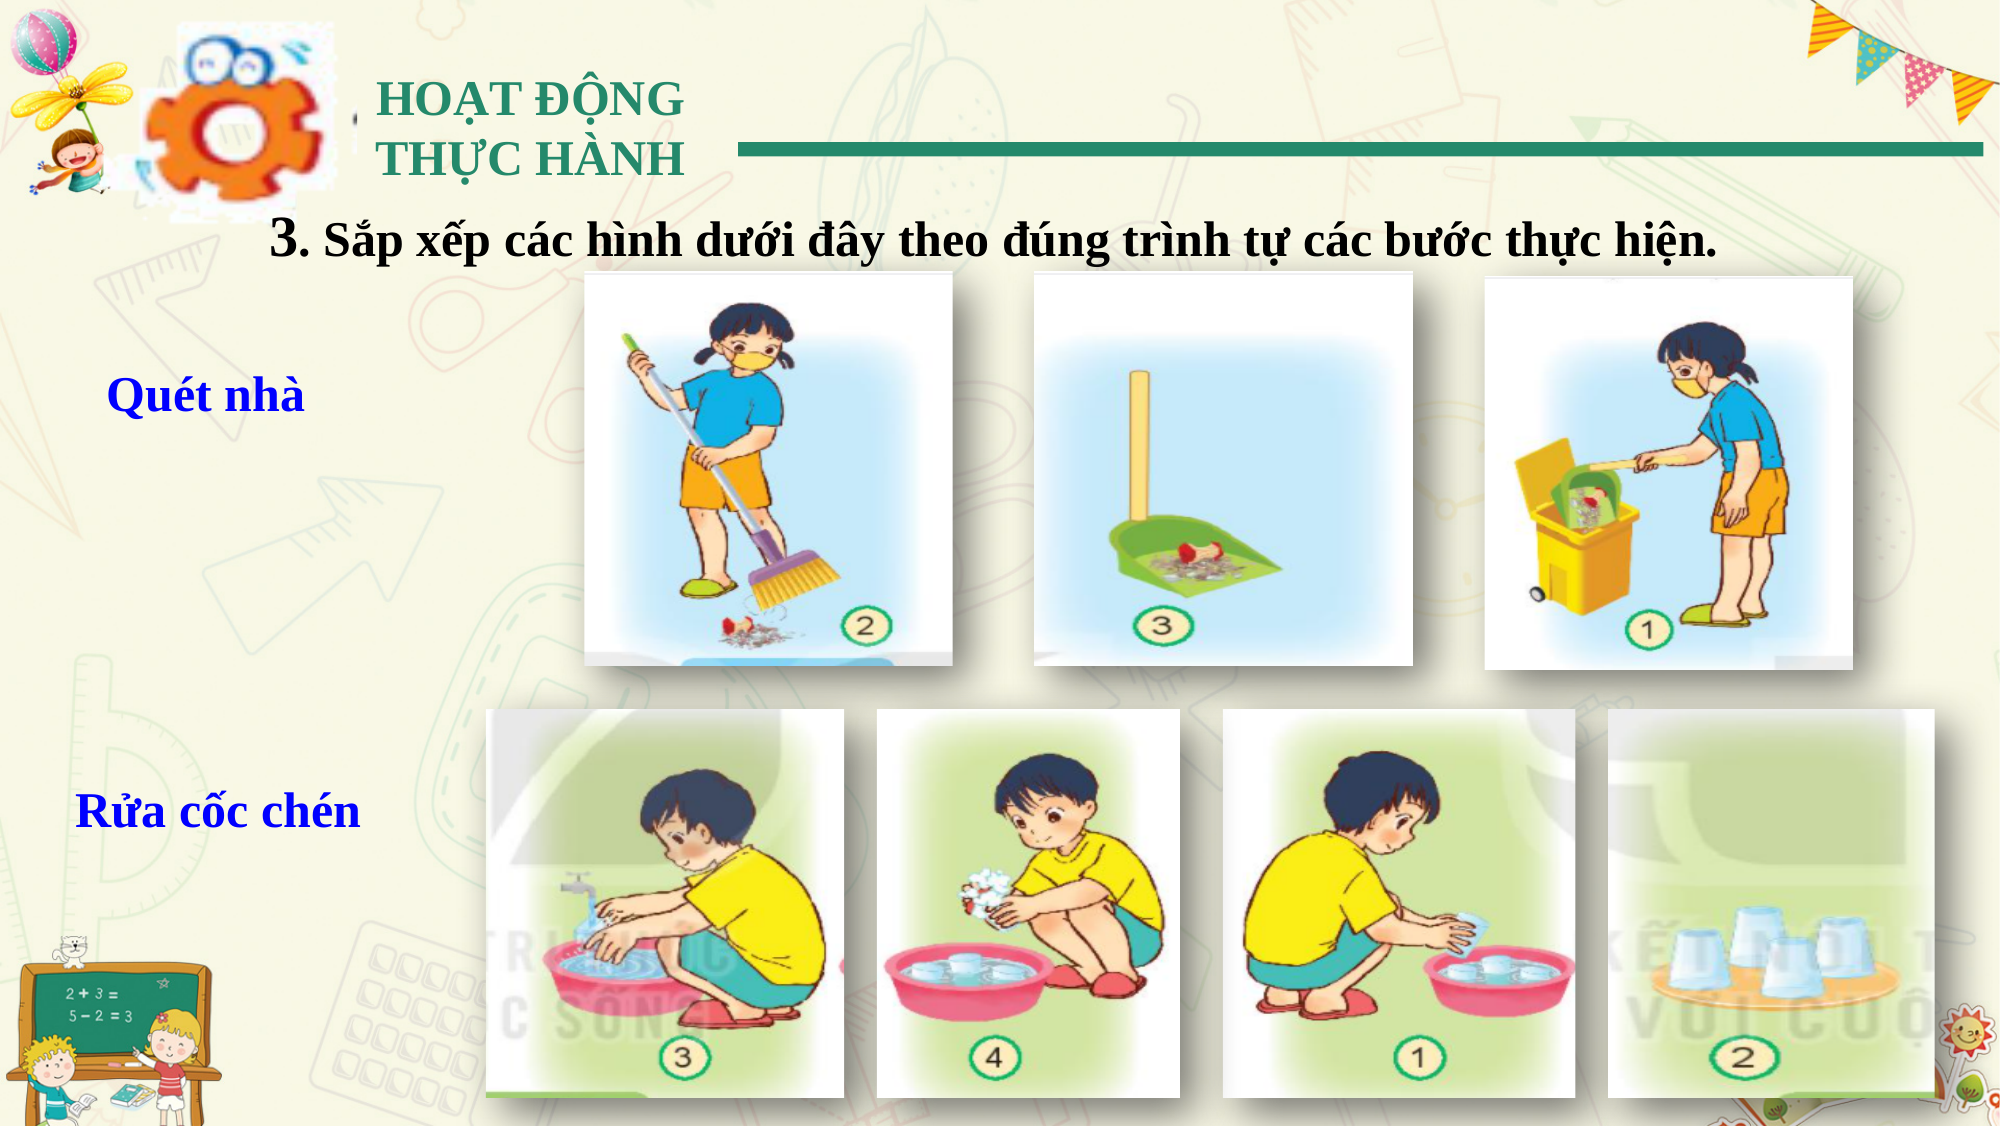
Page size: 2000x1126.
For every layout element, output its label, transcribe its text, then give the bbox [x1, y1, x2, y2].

text_box Quét nhà [92, 342, 394, 430]
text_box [362, 64, 1984, 187]
text_box 3. Sắp xếp các hình dưới đây theo đúng trình tự các bước thực hiện. [254, 198, 1927, 276]
text_box Rửa cốc chén [61, 757, 480, 845]
picture [0, 0, 2000, 1126]
